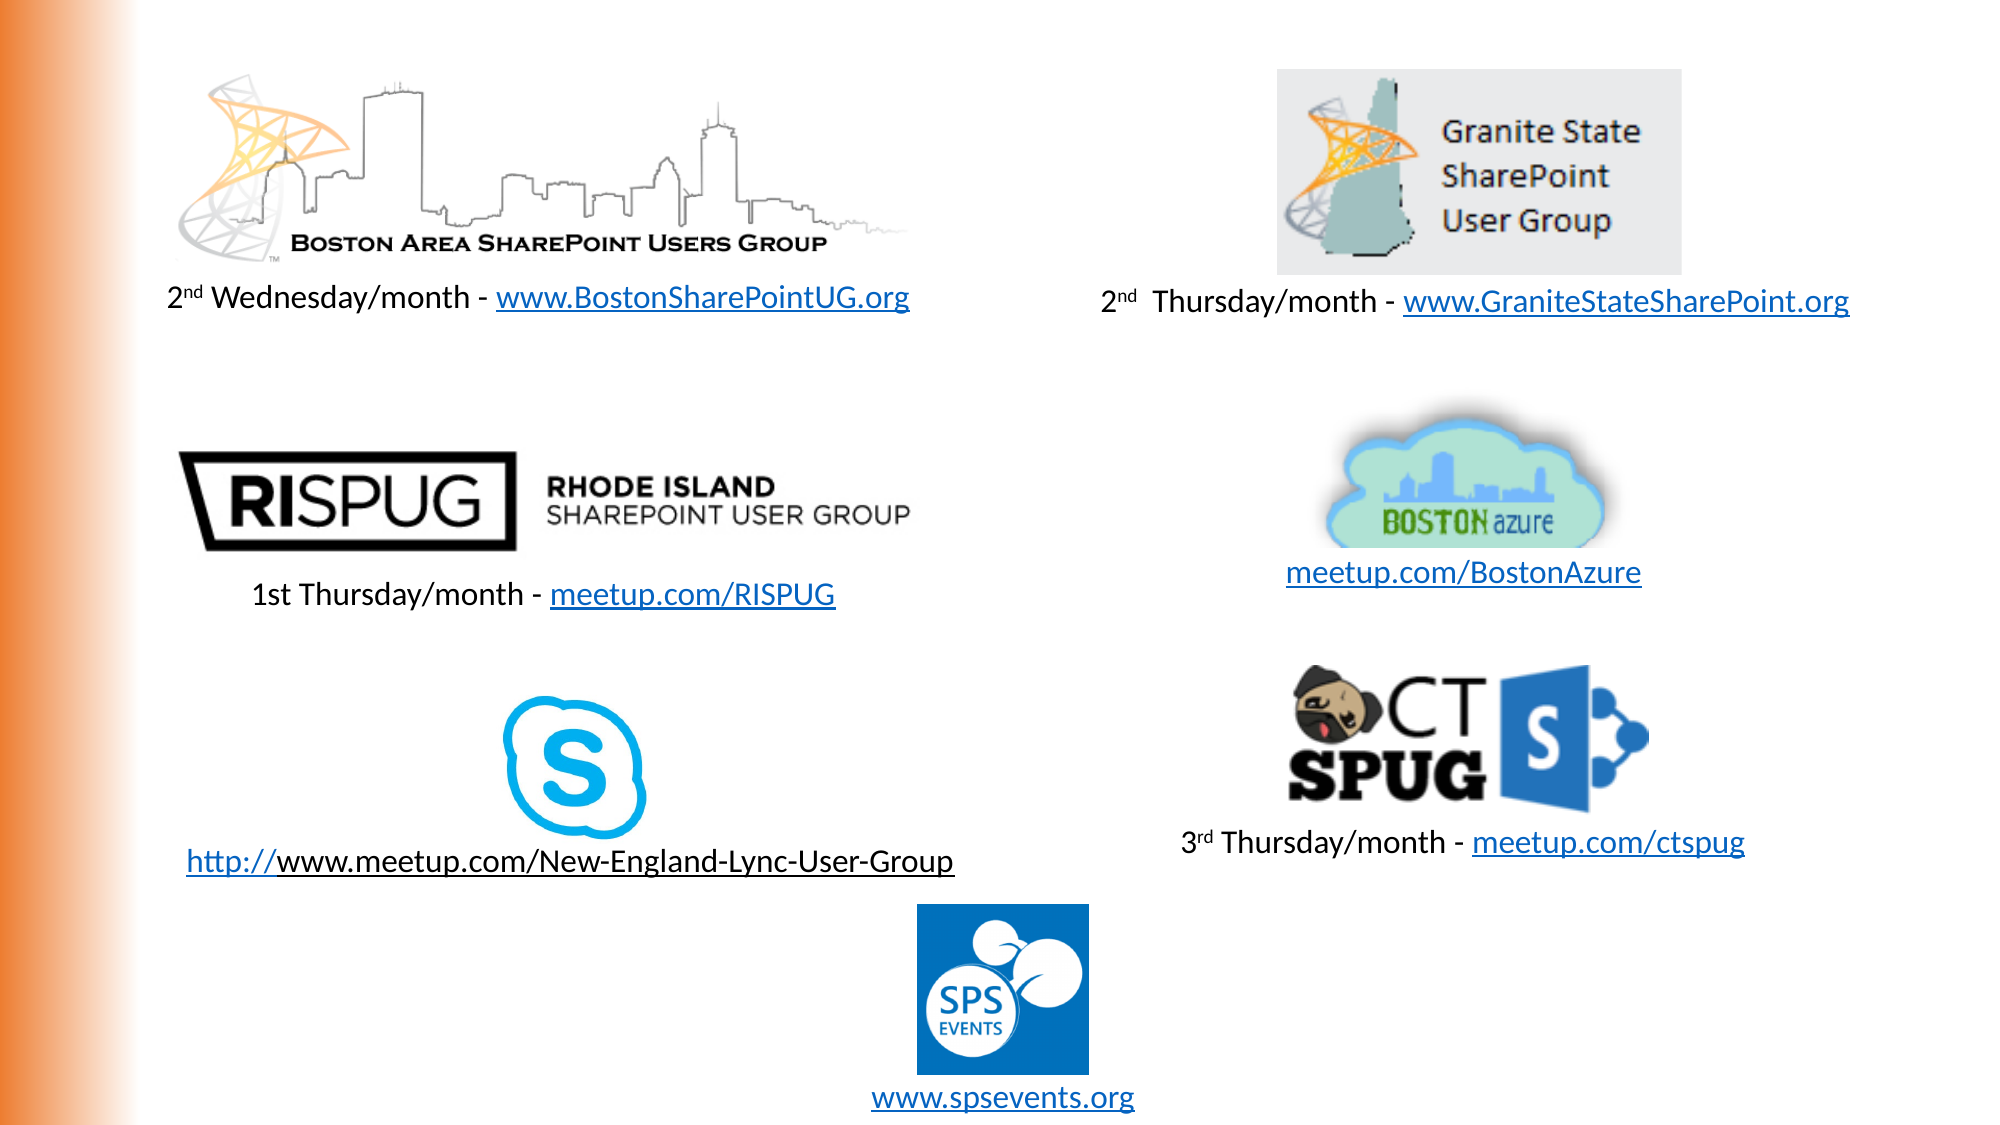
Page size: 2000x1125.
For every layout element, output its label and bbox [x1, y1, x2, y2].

text_box [856, 904, 1166, 1125]
text_box [1085, 69, 1874, 329]
text_box [1270, 388, 1667, 601]
text_box [1165, 665, 1772, 872]
text_box [151, 69, 948, 329]
text_box [169, 686, 980, 888]
text_box [170, 427, 923, 621]
